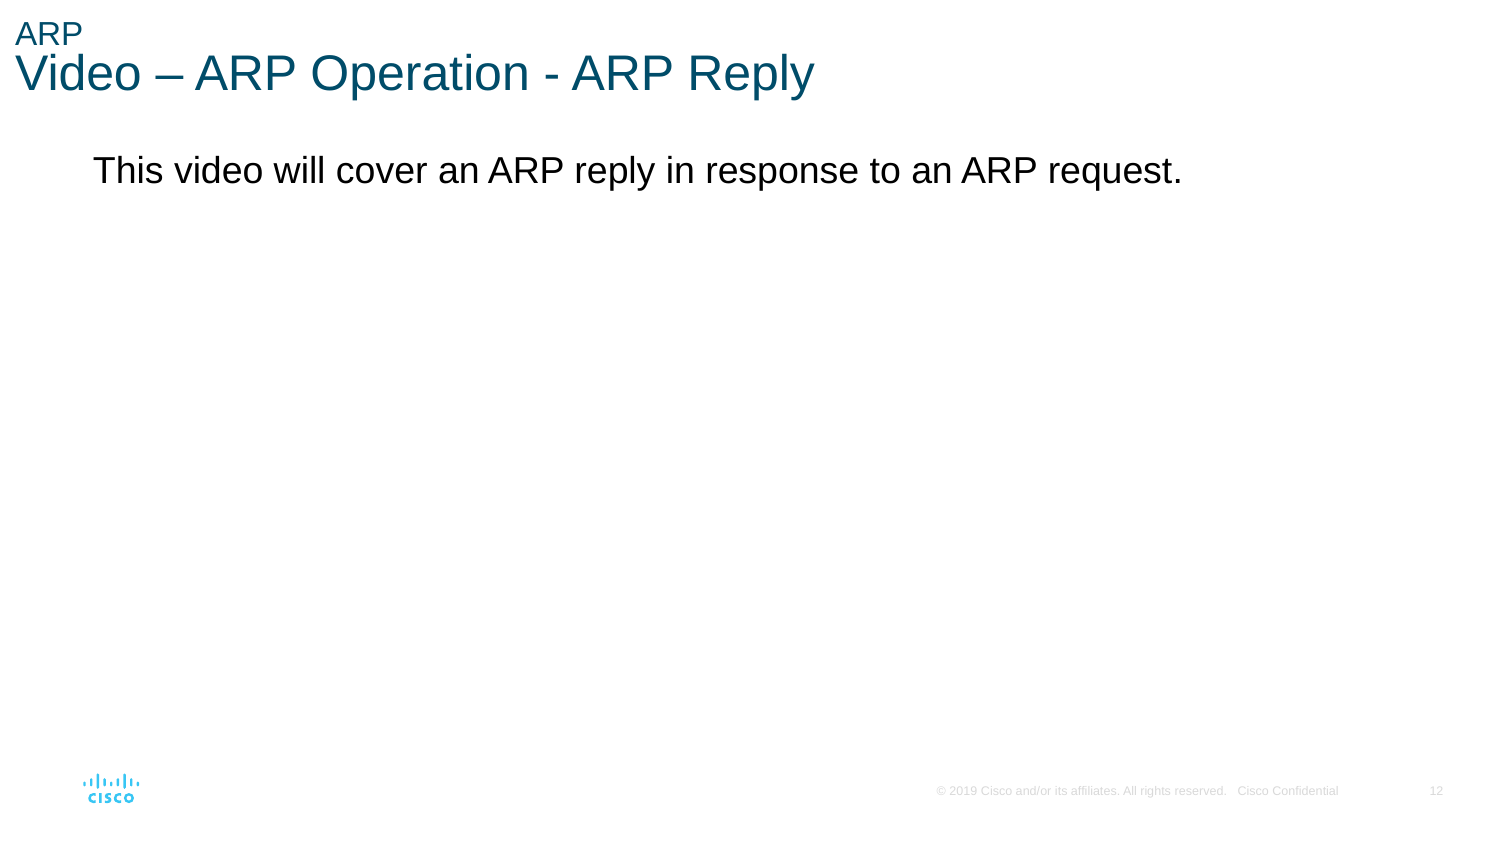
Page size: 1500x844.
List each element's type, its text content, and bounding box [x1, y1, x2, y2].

title ARP Video – ARP Operation - ARP Reply [0, 0, 1369, 121]
list This video will cover an ARP reply in response to an ARP request. [77, 138, 1437, 726]
